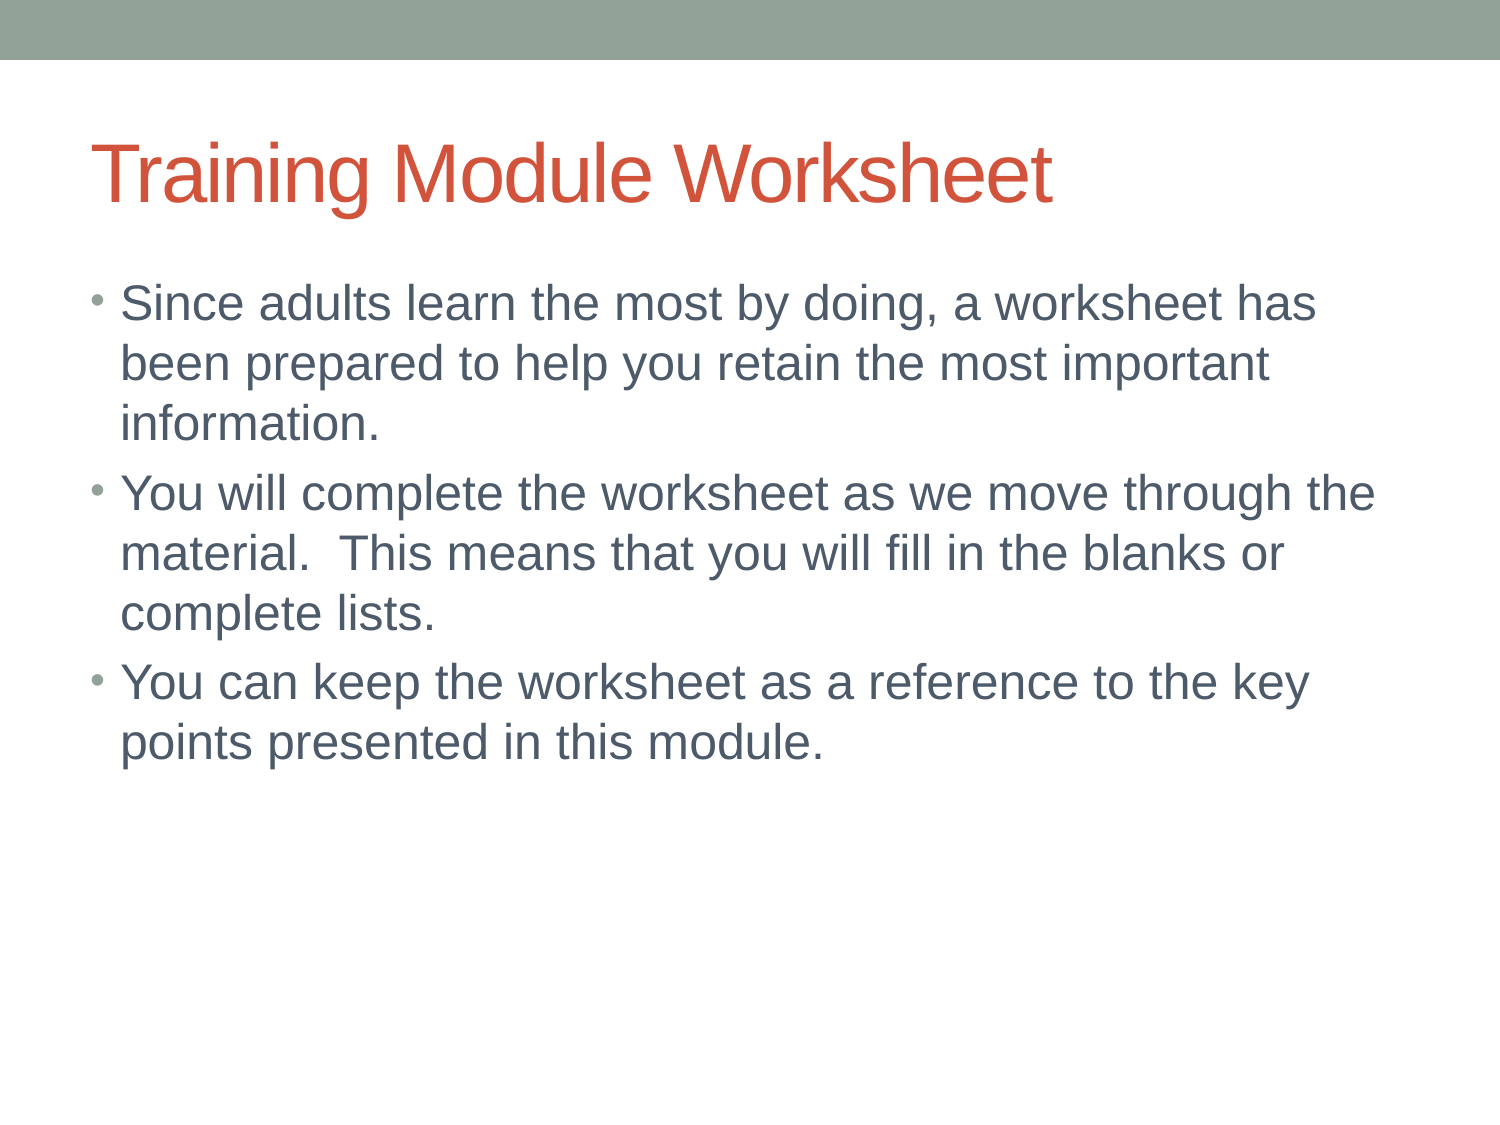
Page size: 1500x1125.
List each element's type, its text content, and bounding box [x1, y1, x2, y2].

list Since adults learn the most by doing, a worksheet has been prepared to help you retain the most important information. You will complete the worksheet as we move through the material. This means that you will fill in the blanks or complete lists. You can keep the worksheet as a reference to the key points presented in this module. [75, 262, 1425, 1063]
title Training Module Worksheet [75, 87, 1425, 250]
